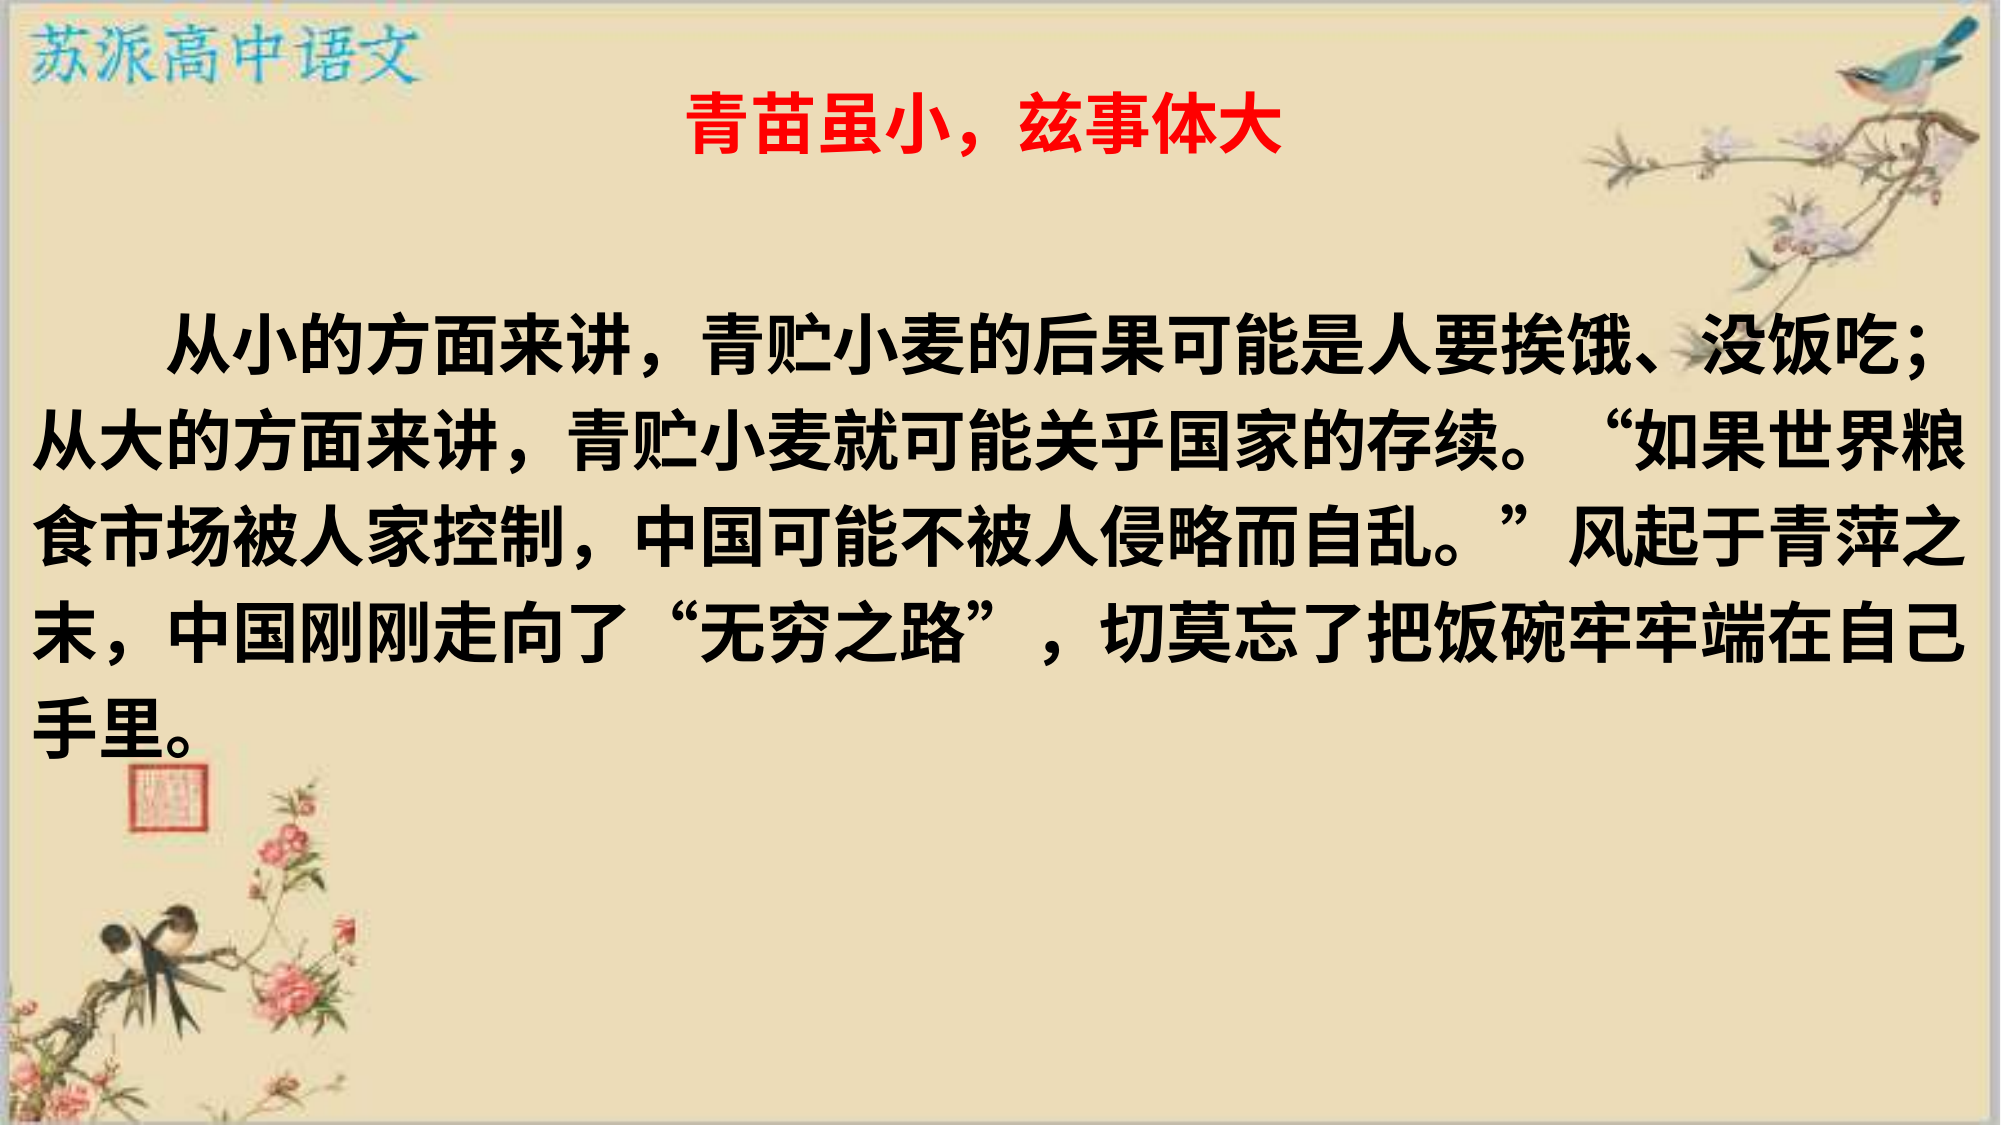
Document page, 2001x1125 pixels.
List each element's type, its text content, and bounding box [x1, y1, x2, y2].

picture [0, 0, 2001, 1125]
text_box 青苗虽小，兹事体大 [567, 74, 1401, 170]
text_box 从小的方面来讲，青贮小麦的后果可能是人要挨饿、没饭吃；从大的方面来讲，青贮小麦就可能关乎国家的存续。“如果世界粮食市场被人家控制，中国可能不被人侵略而自乱。”风起于青萍之末，中国刚刚走向了“无穷之路”，切莫忘了把饭碗牢牢端在自己手里。 [17, 279, 1983, 775]
